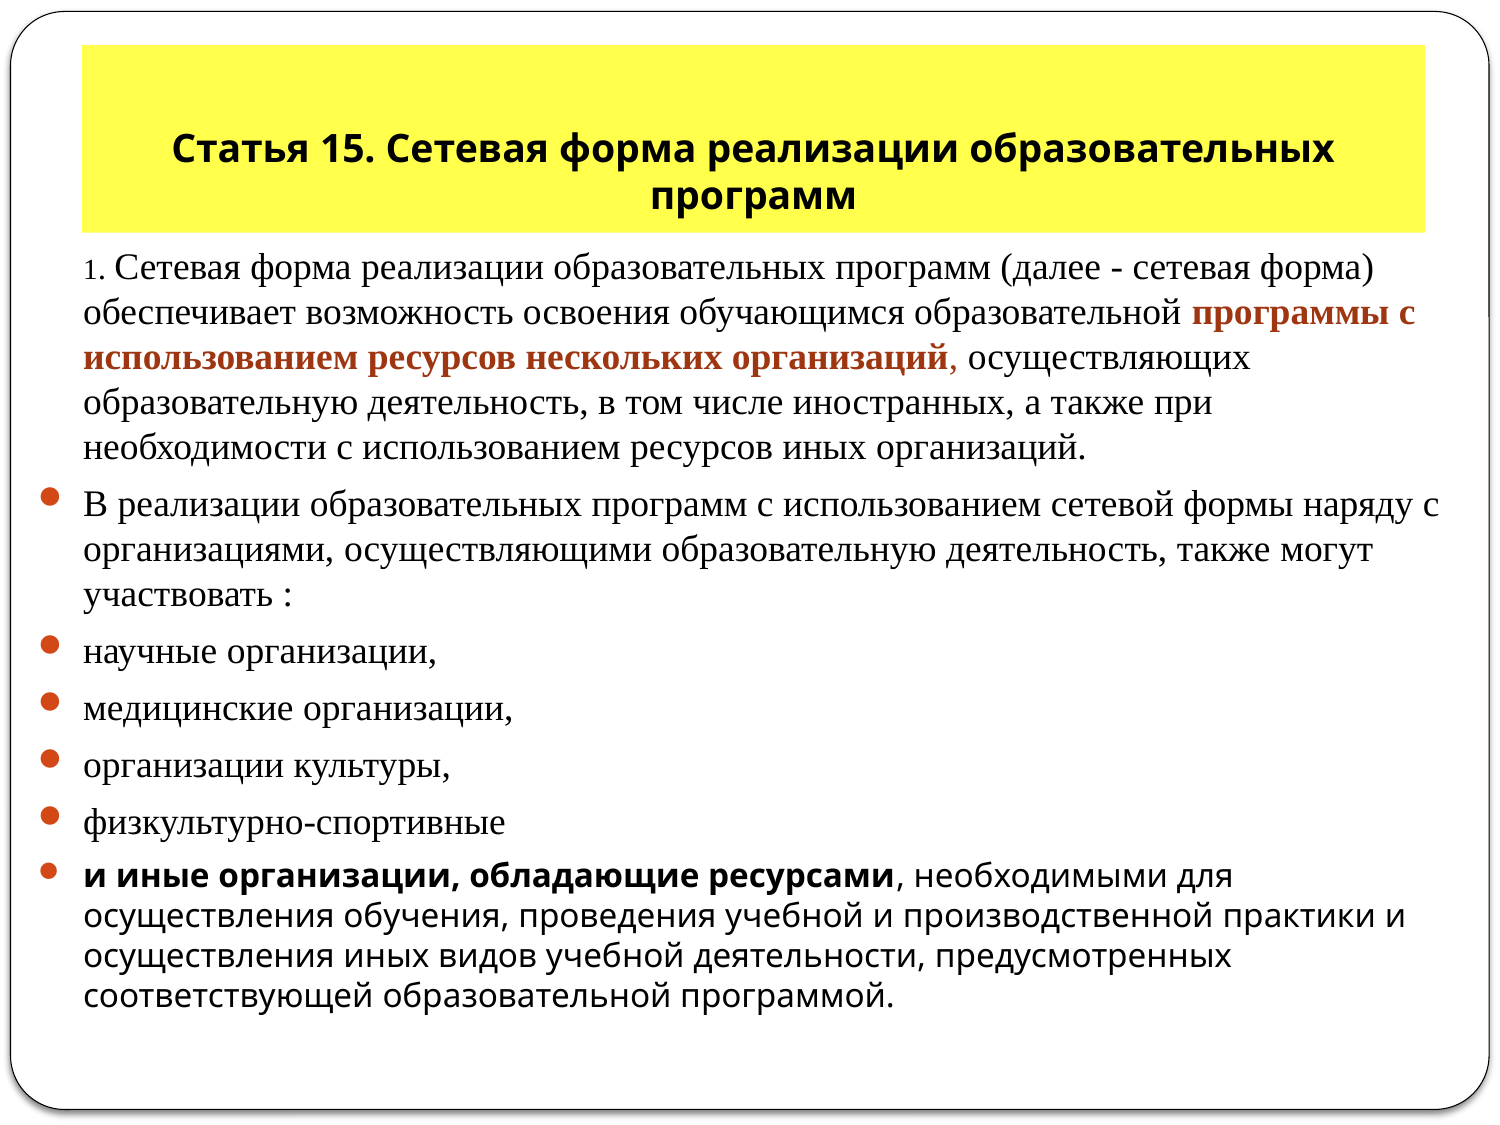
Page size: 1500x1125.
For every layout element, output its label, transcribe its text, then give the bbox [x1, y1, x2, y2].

list 1. Сетевая форма реализации образовательных программ (далее - сетевая форма) обеспечивает возможность освоения обучающимся образовательной программы с использованием ресурсов нескольких организаций, осуществляющих образовательную деятельность, в том числе иностранных, а также при необходимости с использованием ресурсов иных организаций. В реализации образовательных программ с использованием сетевой формы наряду с организациями, осуществляющими образовательную деятельность, также могут участвовать : научные организации, медицинские организации, организации культуры, физкультурно-спортивные и иные организации, обладающие ресурсами, необходимыми для осуществления обучения, проведения учебной и производственной практики и осуществления иных видов учебной деятельности, предусмотренных соответствующей образовательной программой. [23, 234, 1469, 1125]
title Статья 15. Сетевая форма реализации образовательных программ [82, 45, 1425, 233]
